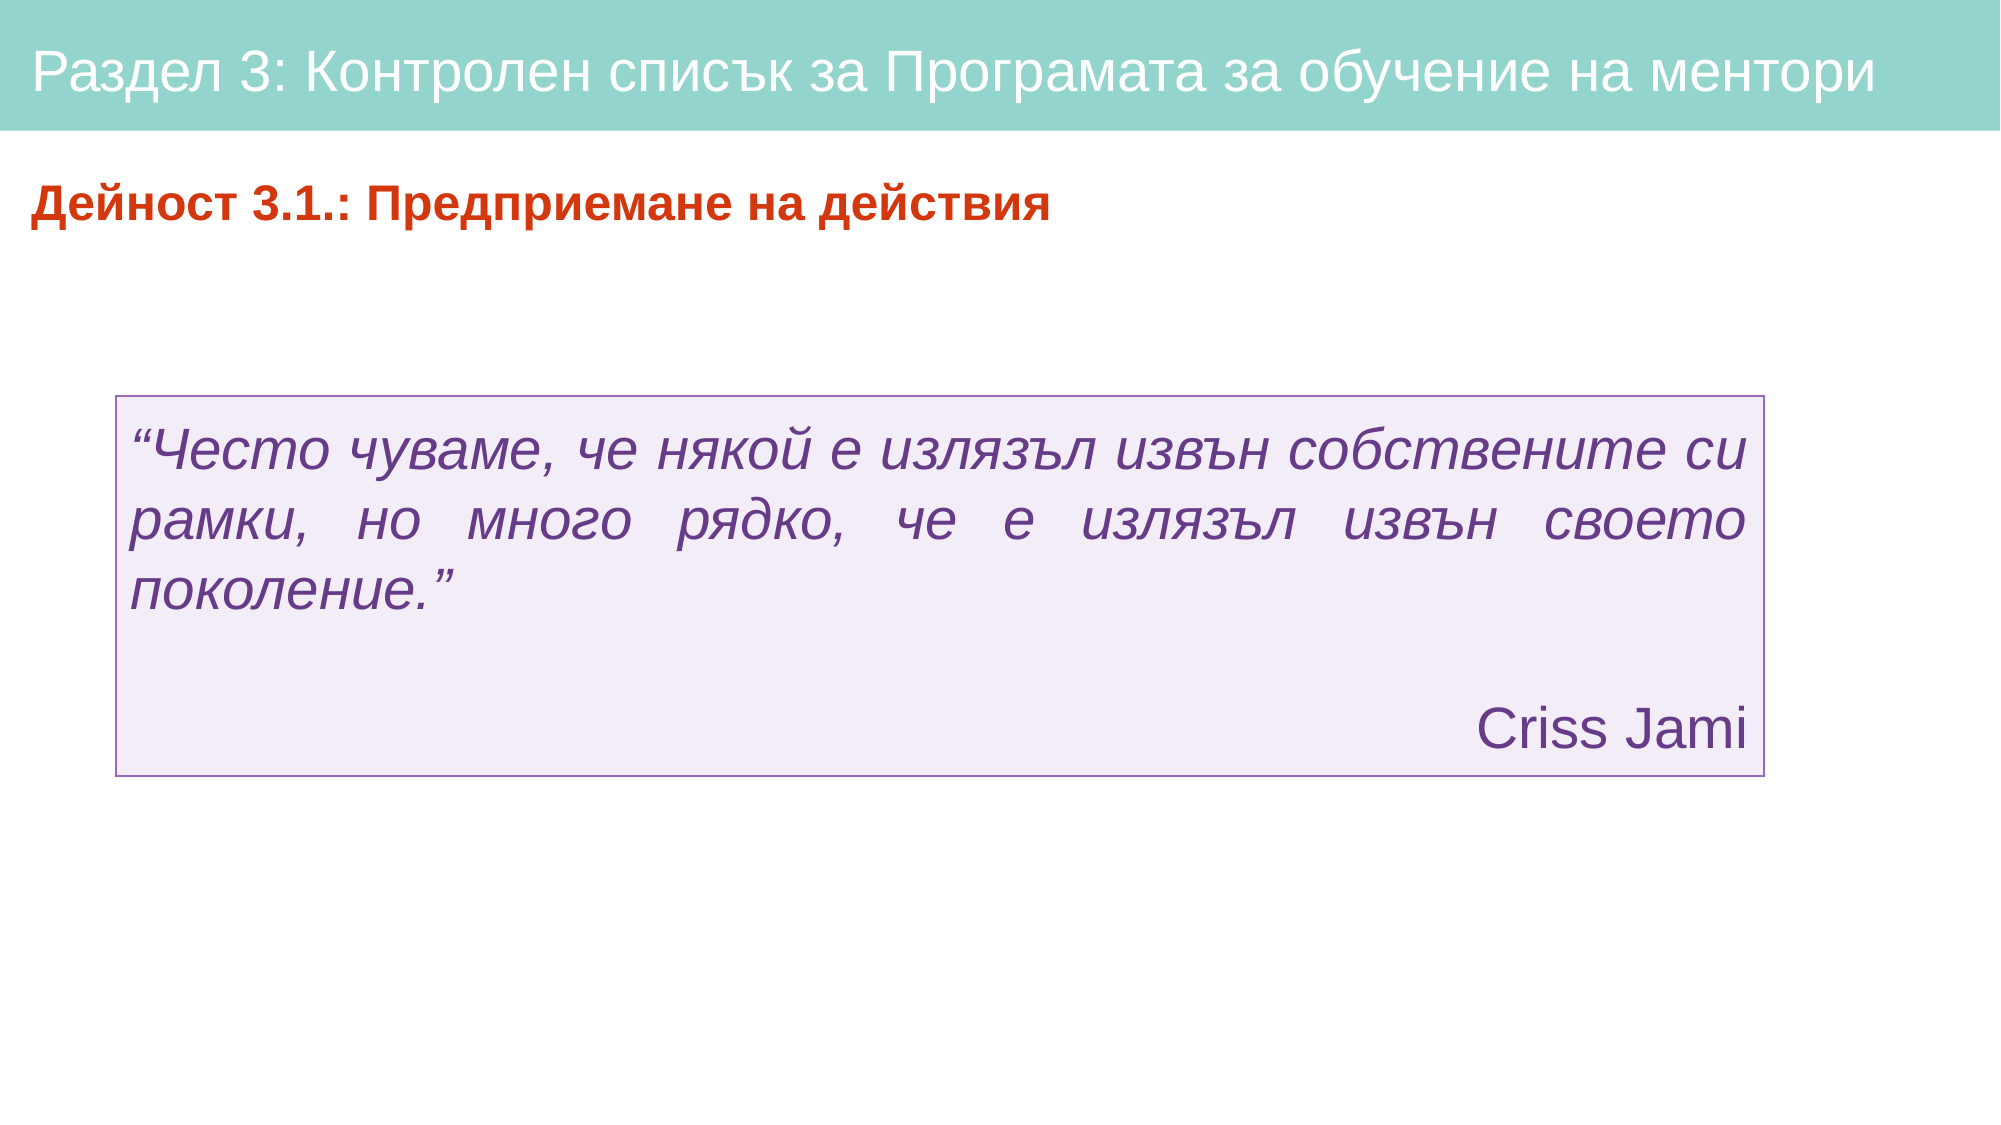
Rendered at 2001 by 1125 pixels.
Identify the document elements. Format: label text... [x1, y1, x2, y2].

text_box “Често чуваме, че някой е излязъл извън собствените си рамки, но много рядко, че е излязъл извън своето поколение.” Criss Jami [115, 395, 1764, 776]
title Раздел 3: Контролен списък за Програмата за обучение на ментори [16, 13, 1976, 131]
list [16, 239, 986, 1112]
list Дейност 3.1.: Предприемане на действия [16, 140, 1976, 231]
